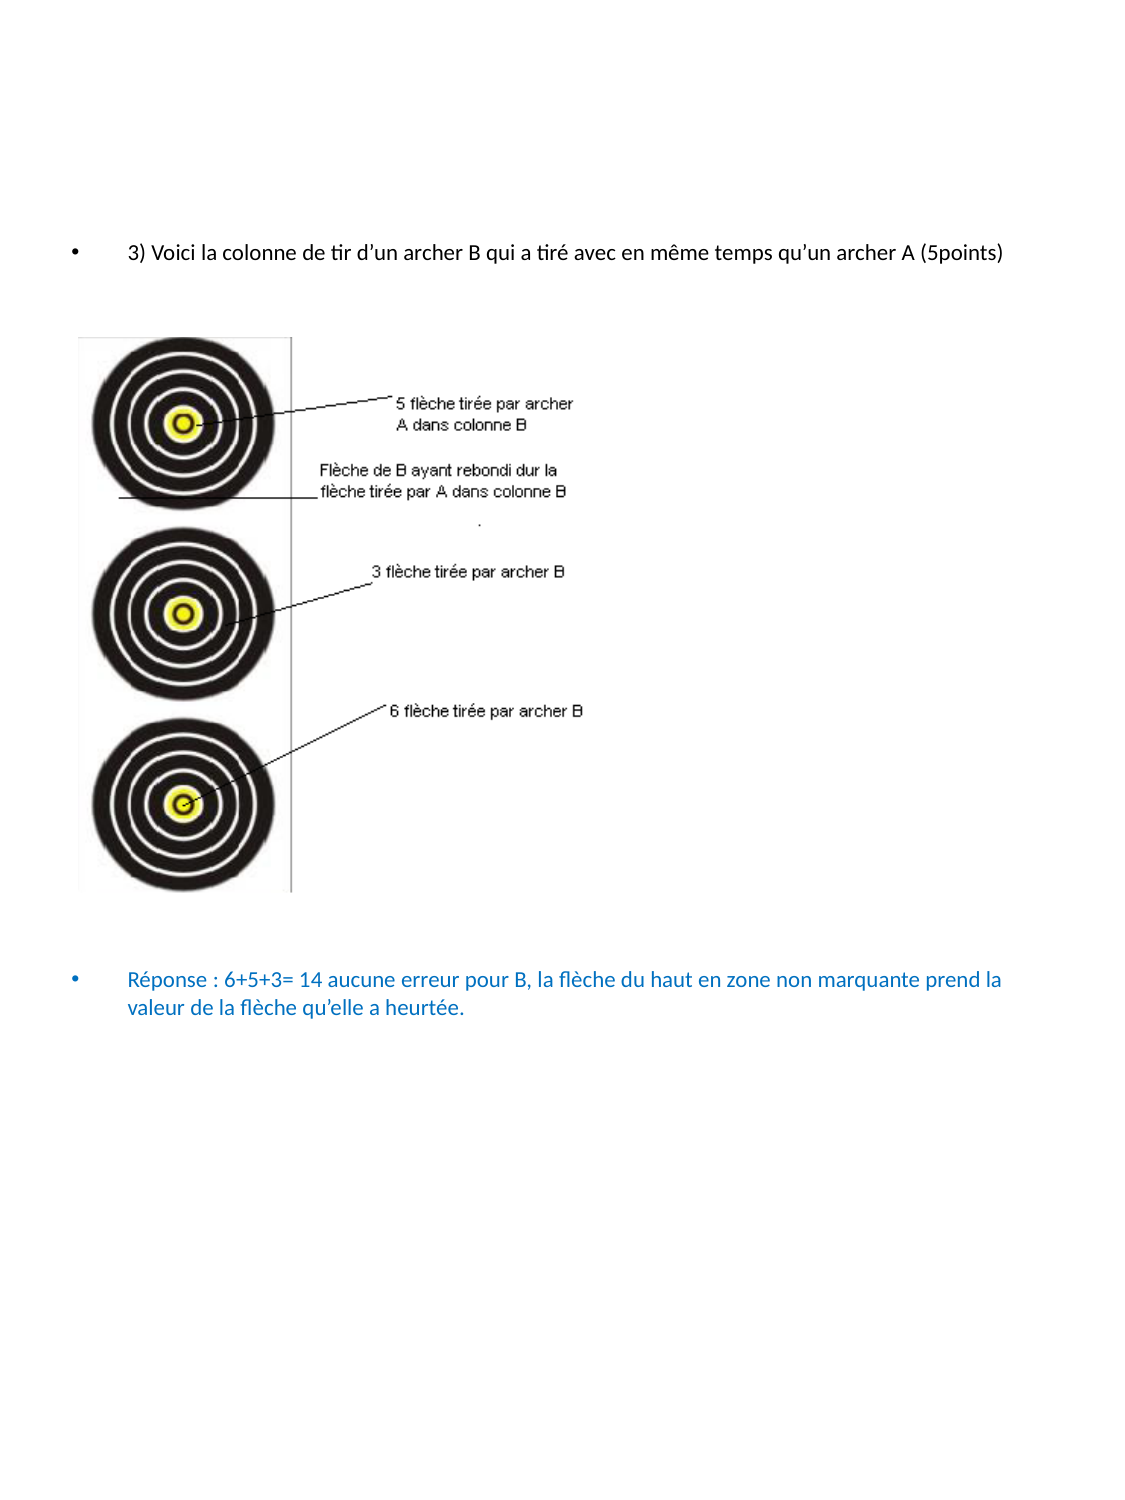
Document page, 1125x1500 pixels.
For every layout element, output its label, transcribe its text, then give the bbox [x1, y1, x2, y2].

list 3) Voici la colonne de tir d’un archer B qui a tiré avec en même temps qu’un archer A (5points) Réponse : 6+5+3= 14 aucune erreur pour B, la flèche du haut en zone non marquante prend la valeur de la flèche qu’elle a heurtée. [56, 230, 1069, 1340]
picture [77, 336, 1026, 912]
